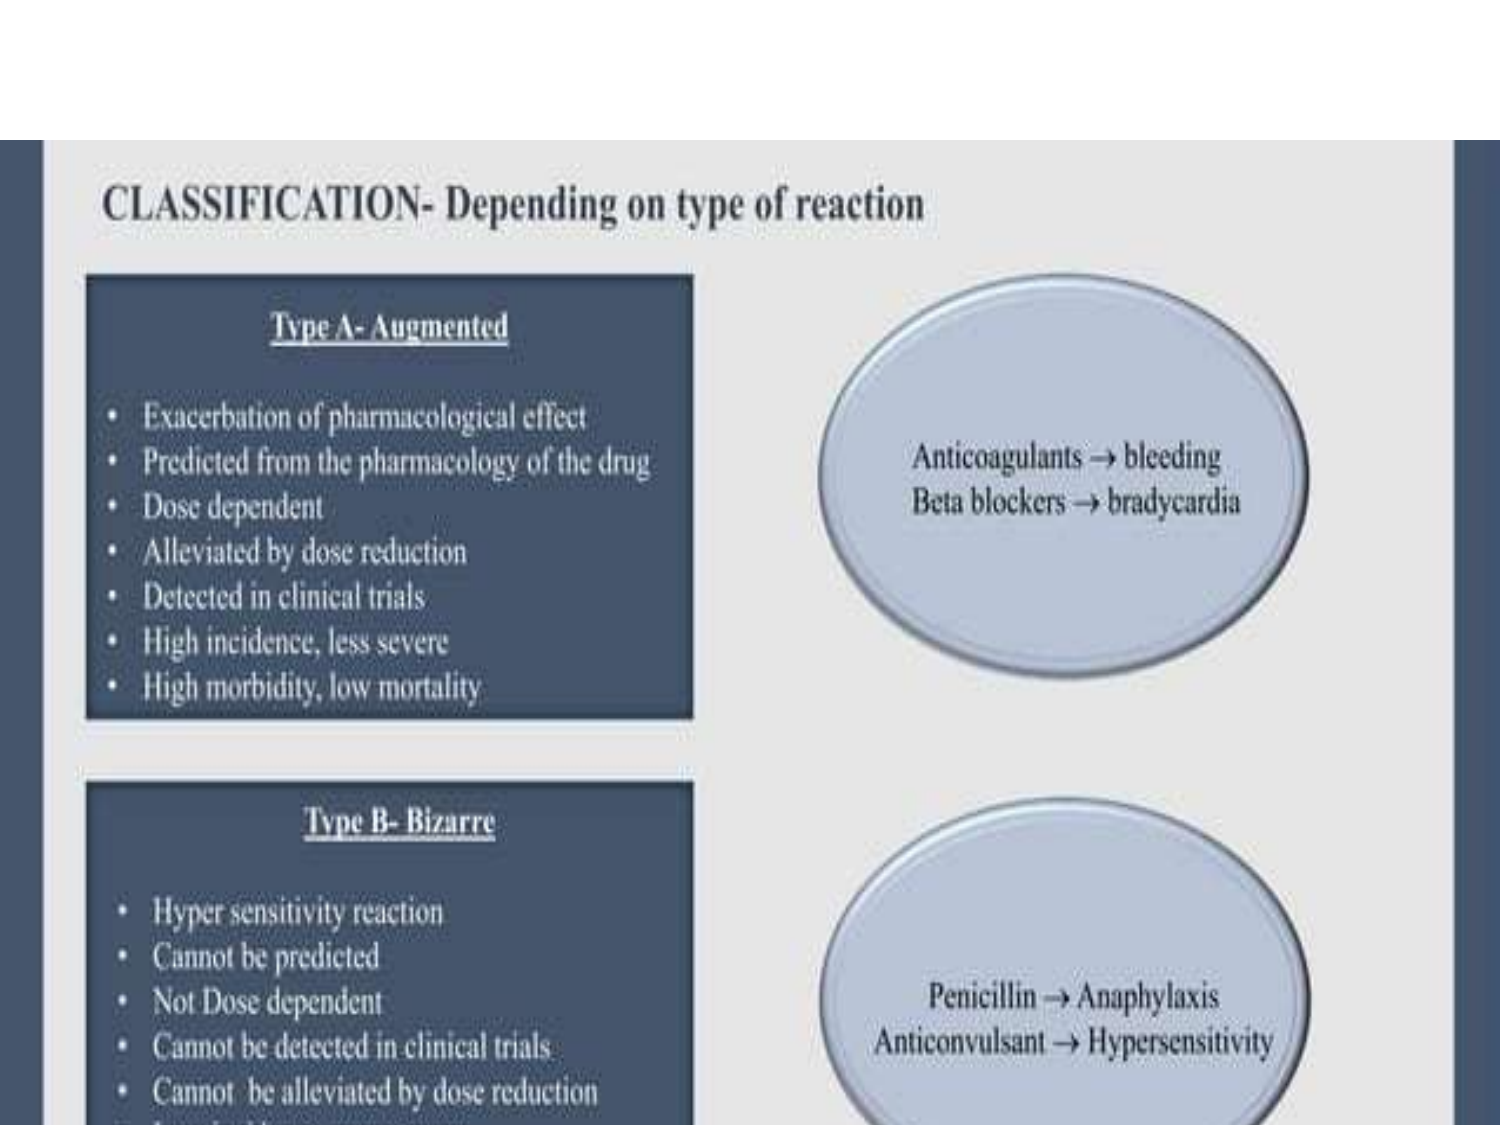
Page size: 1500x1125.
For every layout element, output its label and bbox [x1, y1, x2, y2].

picture [0, 139, 1500, 1125]
